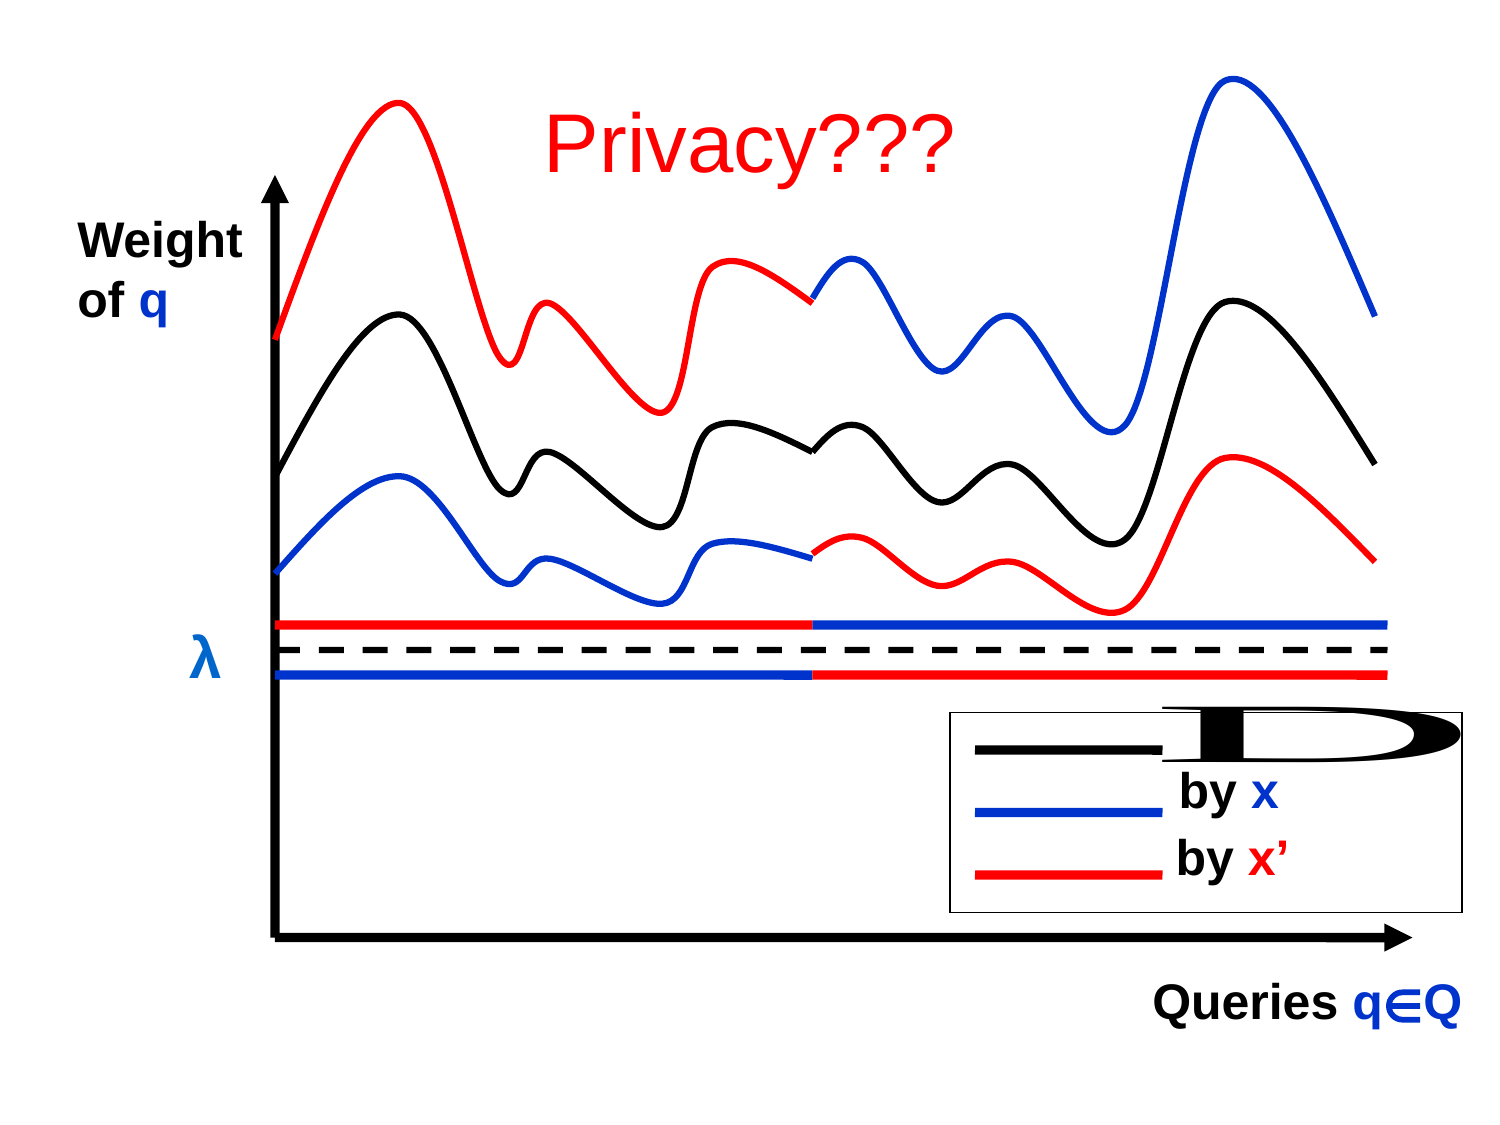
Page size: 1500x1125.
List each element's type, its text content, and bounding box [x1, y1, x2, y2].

title Privacy??? [75, 45, 1425, 233]
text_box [949, 688, 1500, 922]
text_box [274, 174, 1413, 938]
text_box Queries q∈Q [1137, 962, 1500, 1038]
text_box λ [174, 612, 269, 698]
text_box [340, 102, 441, 173]
text_box Weight of q [62, 199, 269, 335]
text_box [1187, 78, 1311, 173]
